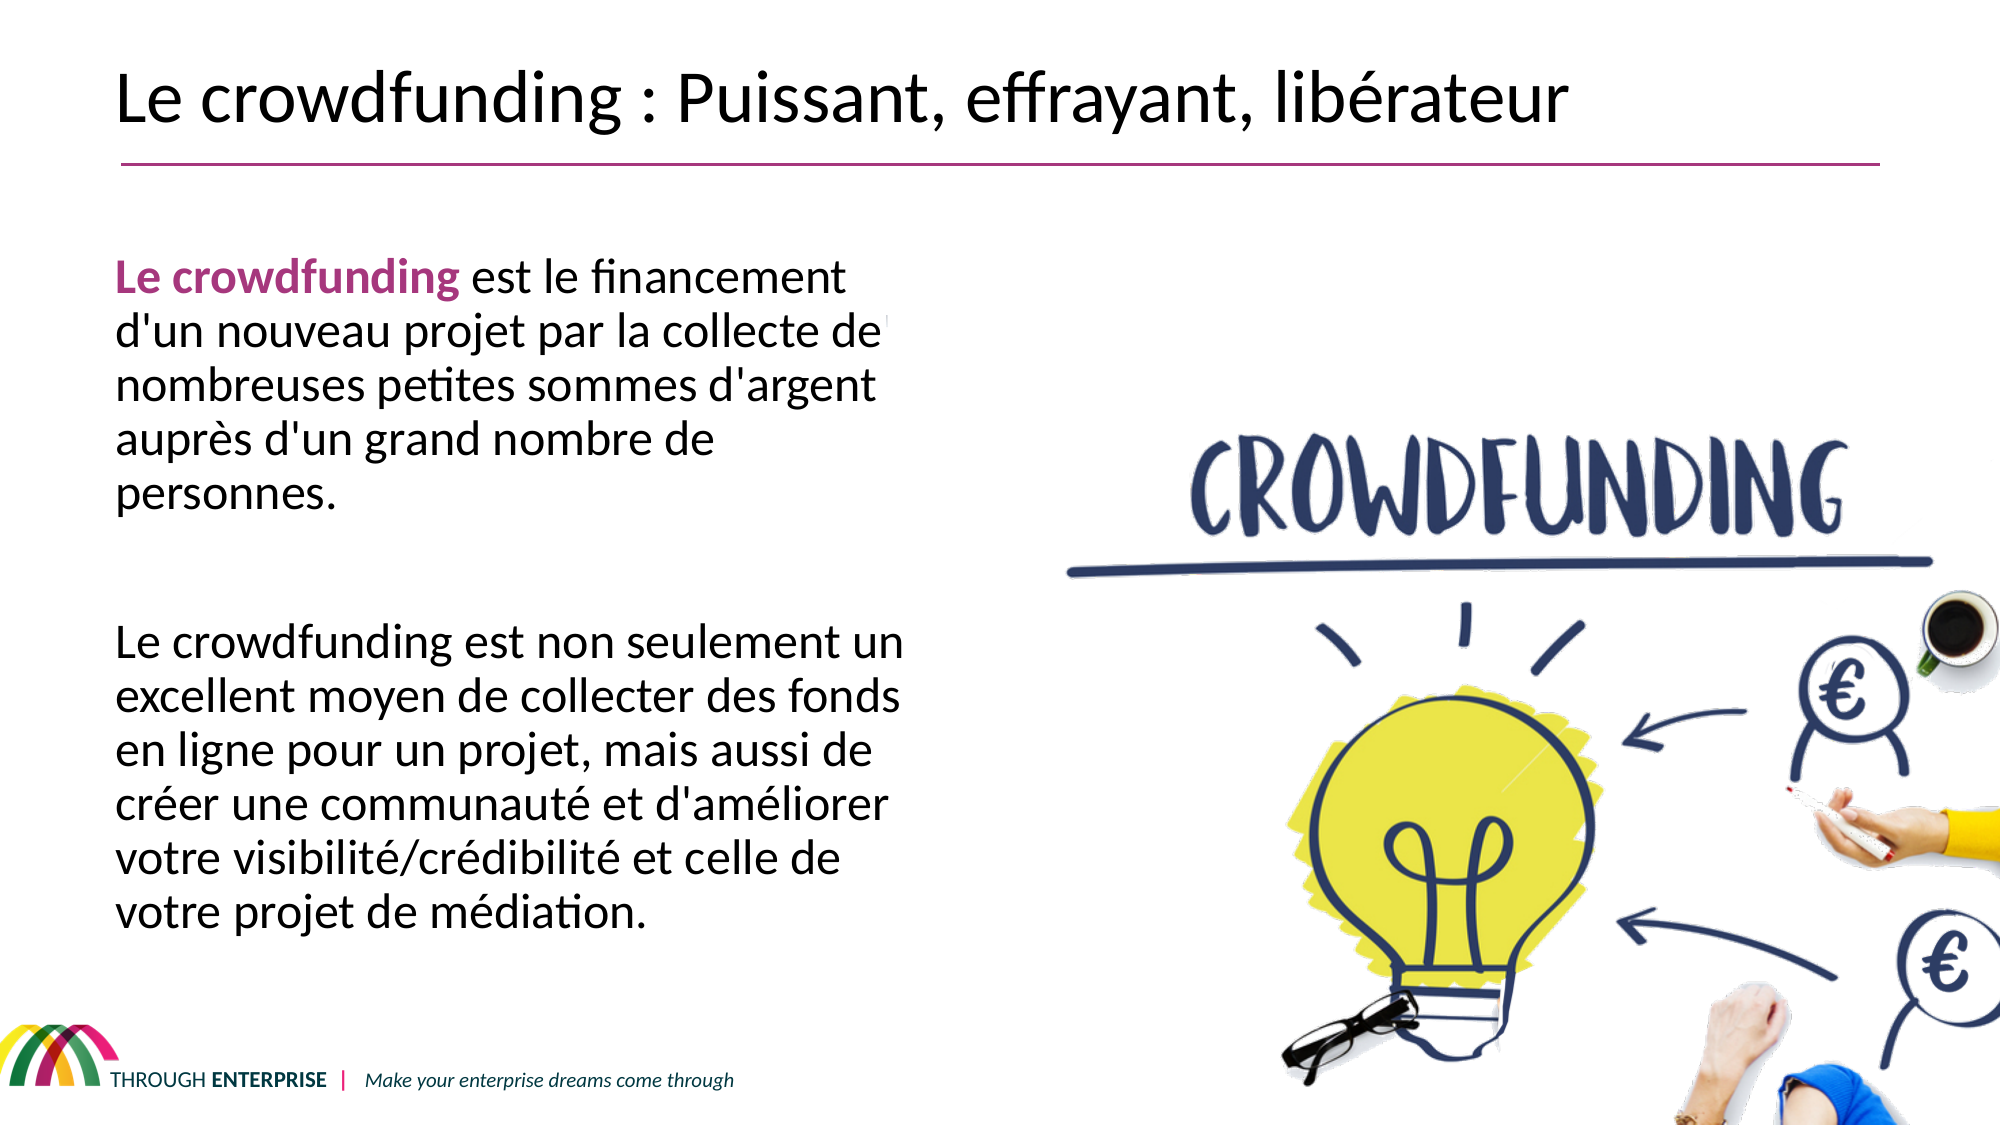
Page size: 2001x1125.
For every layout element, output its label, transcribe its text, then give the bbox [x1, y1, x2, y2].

list Le crowdfunding : Puissant, effrayant, libérateur [100, 50, 1798, 165]
list Le crowdfunding est le financement d'un nouveau projet par la collecte de nombreuses petites sommes d'argent auprès d'un grand nombre de personnes. Le crowdfunding est non seulement un excellent moyen de collecter des fonds en ligne pour un projet, mais aussi de créer une communauté et d'améliorer votre visibilité/crédibilité et celle de votre projet de médiation. [100, 242, 931, 925]
picture [886, 315, 2000, 1125]
picture [0, 1023, 123, 1089]
